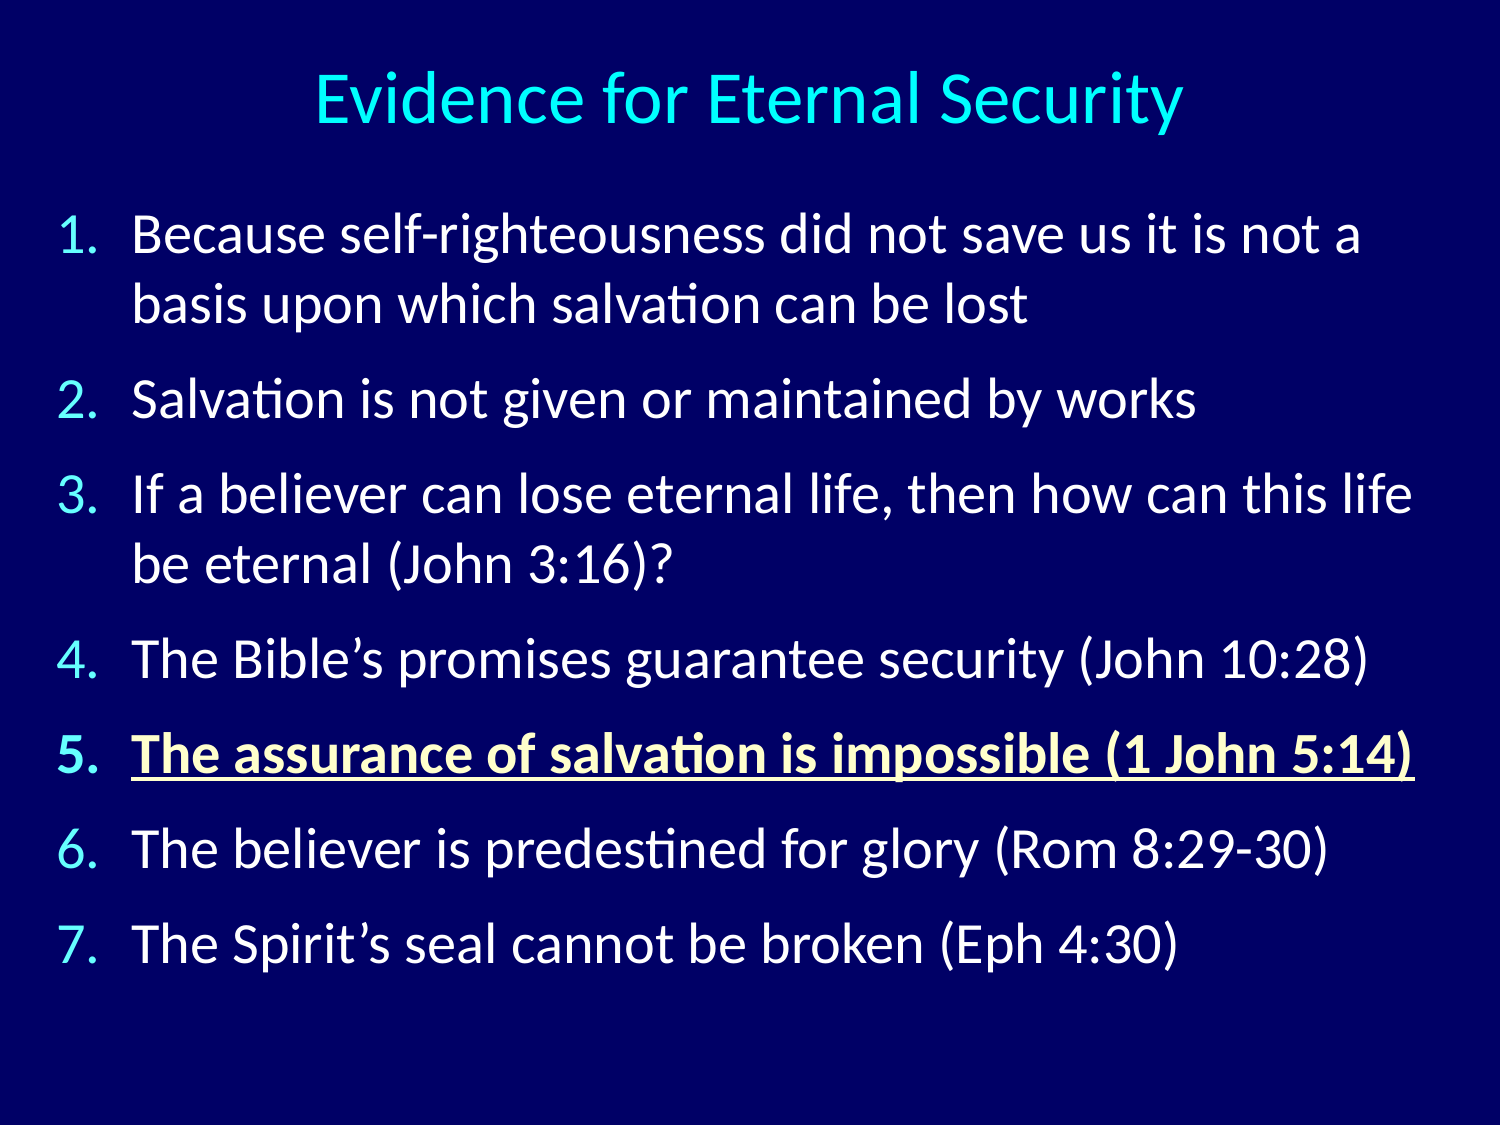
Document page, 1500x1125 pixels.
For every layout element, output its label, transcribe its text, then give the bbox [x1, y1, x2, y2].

title Evidence for Eternal Security [75, 0, 1425, 187]
list Because self-righteousness did not save us it is not a basis upon which salvation can be lost Salvation is not given or maintained by works If a believer can lose eternal life, then how can this life be eternal (John 3:16)? The Bible’s promises guarantee security (John 10:28) The assurance of salvation is impossible (1 John 5:14) The believer is predestined for glory (Rom 8:29-30) The Spirit’s seal cannot be broken (Eph 4:30) [41, 187, 1465, 1086]
